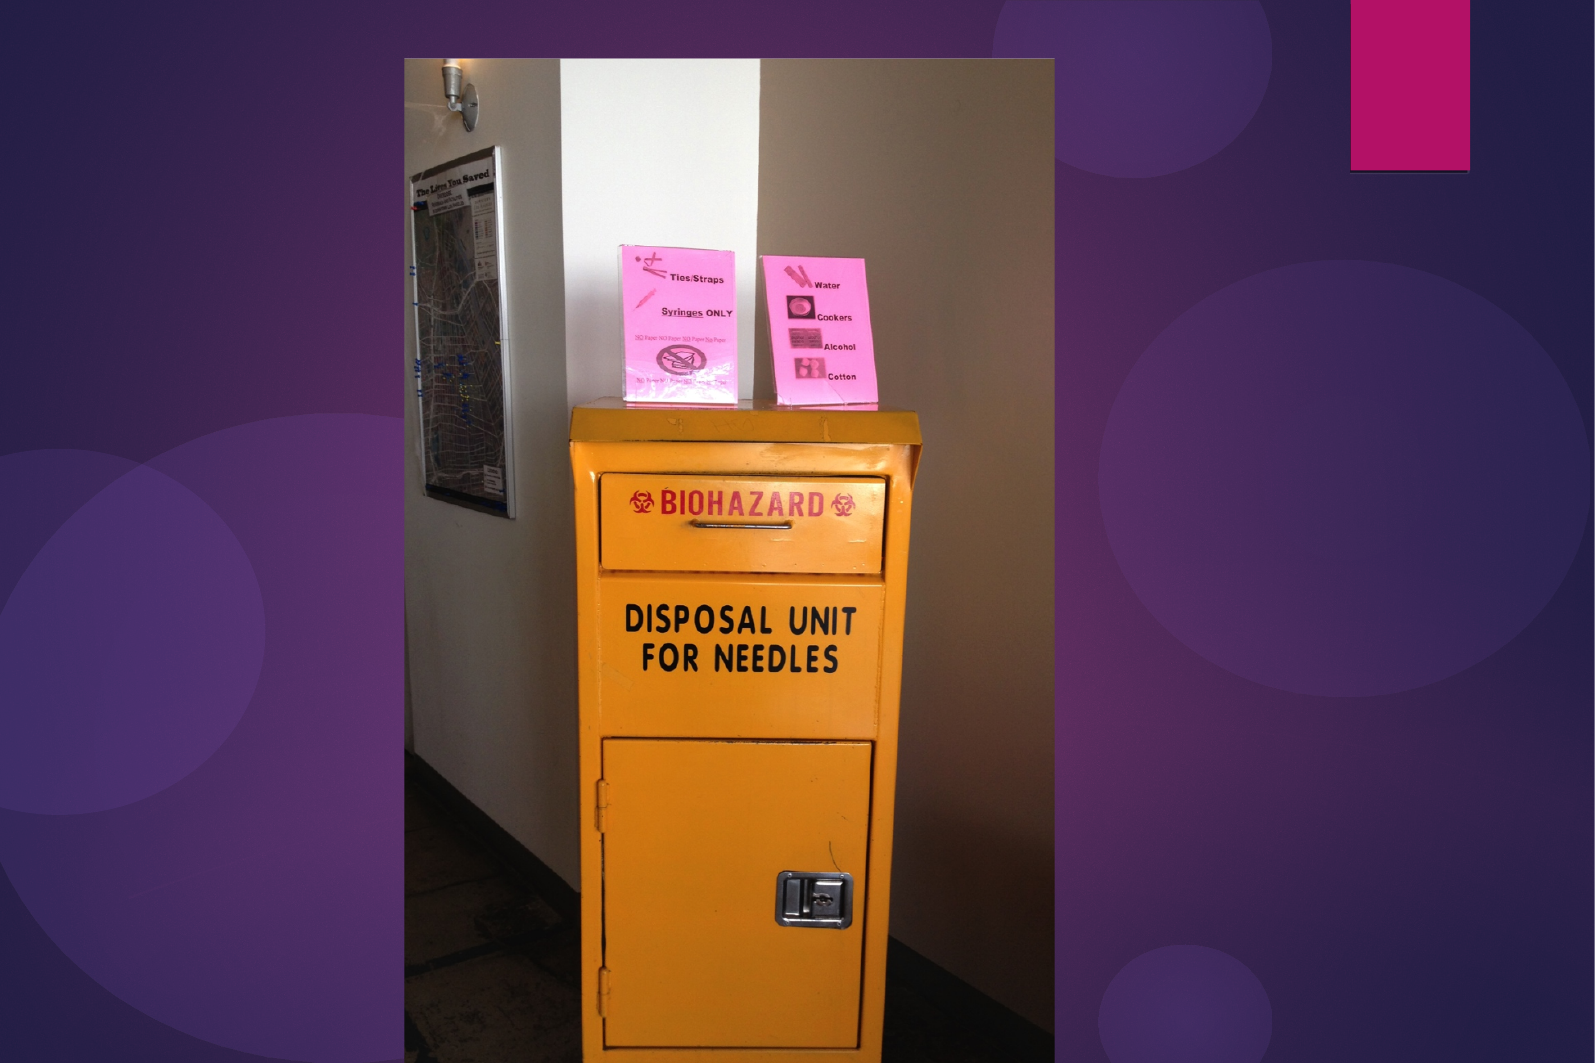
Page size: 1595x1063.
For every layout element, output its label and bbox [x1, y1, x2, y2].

list [144, 318, 1315, 969]
picture [0, 0, 1595, 1063]
